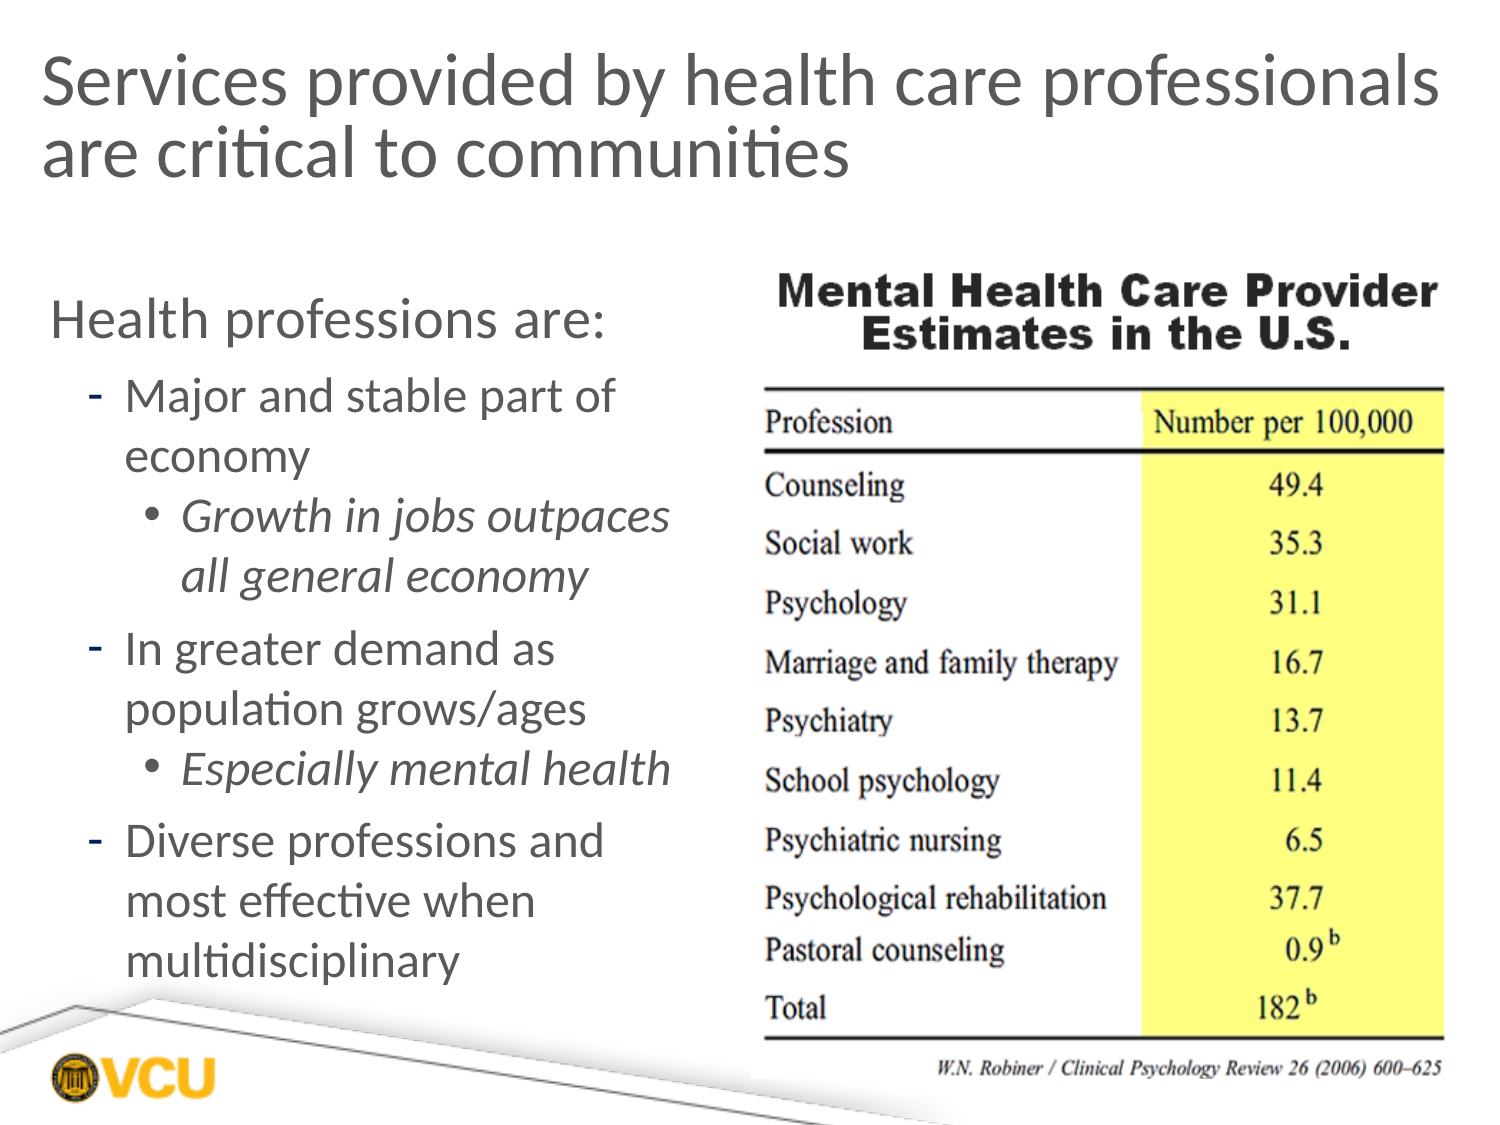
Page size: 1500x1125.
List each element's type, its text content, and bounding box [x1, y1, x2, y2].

text_box Health professions are: Major and stable part of economy Growth in jobs outpaces all general economy In greater demand as population grows/ages Especially mental health Diverse professions and most effective when multidisciplinary [16, 272, 721, 861]
text_box Services provided by health care professionals are critical to communities [26, 43, 1500, 197]
picture [750, 249, 1462, 1079]
